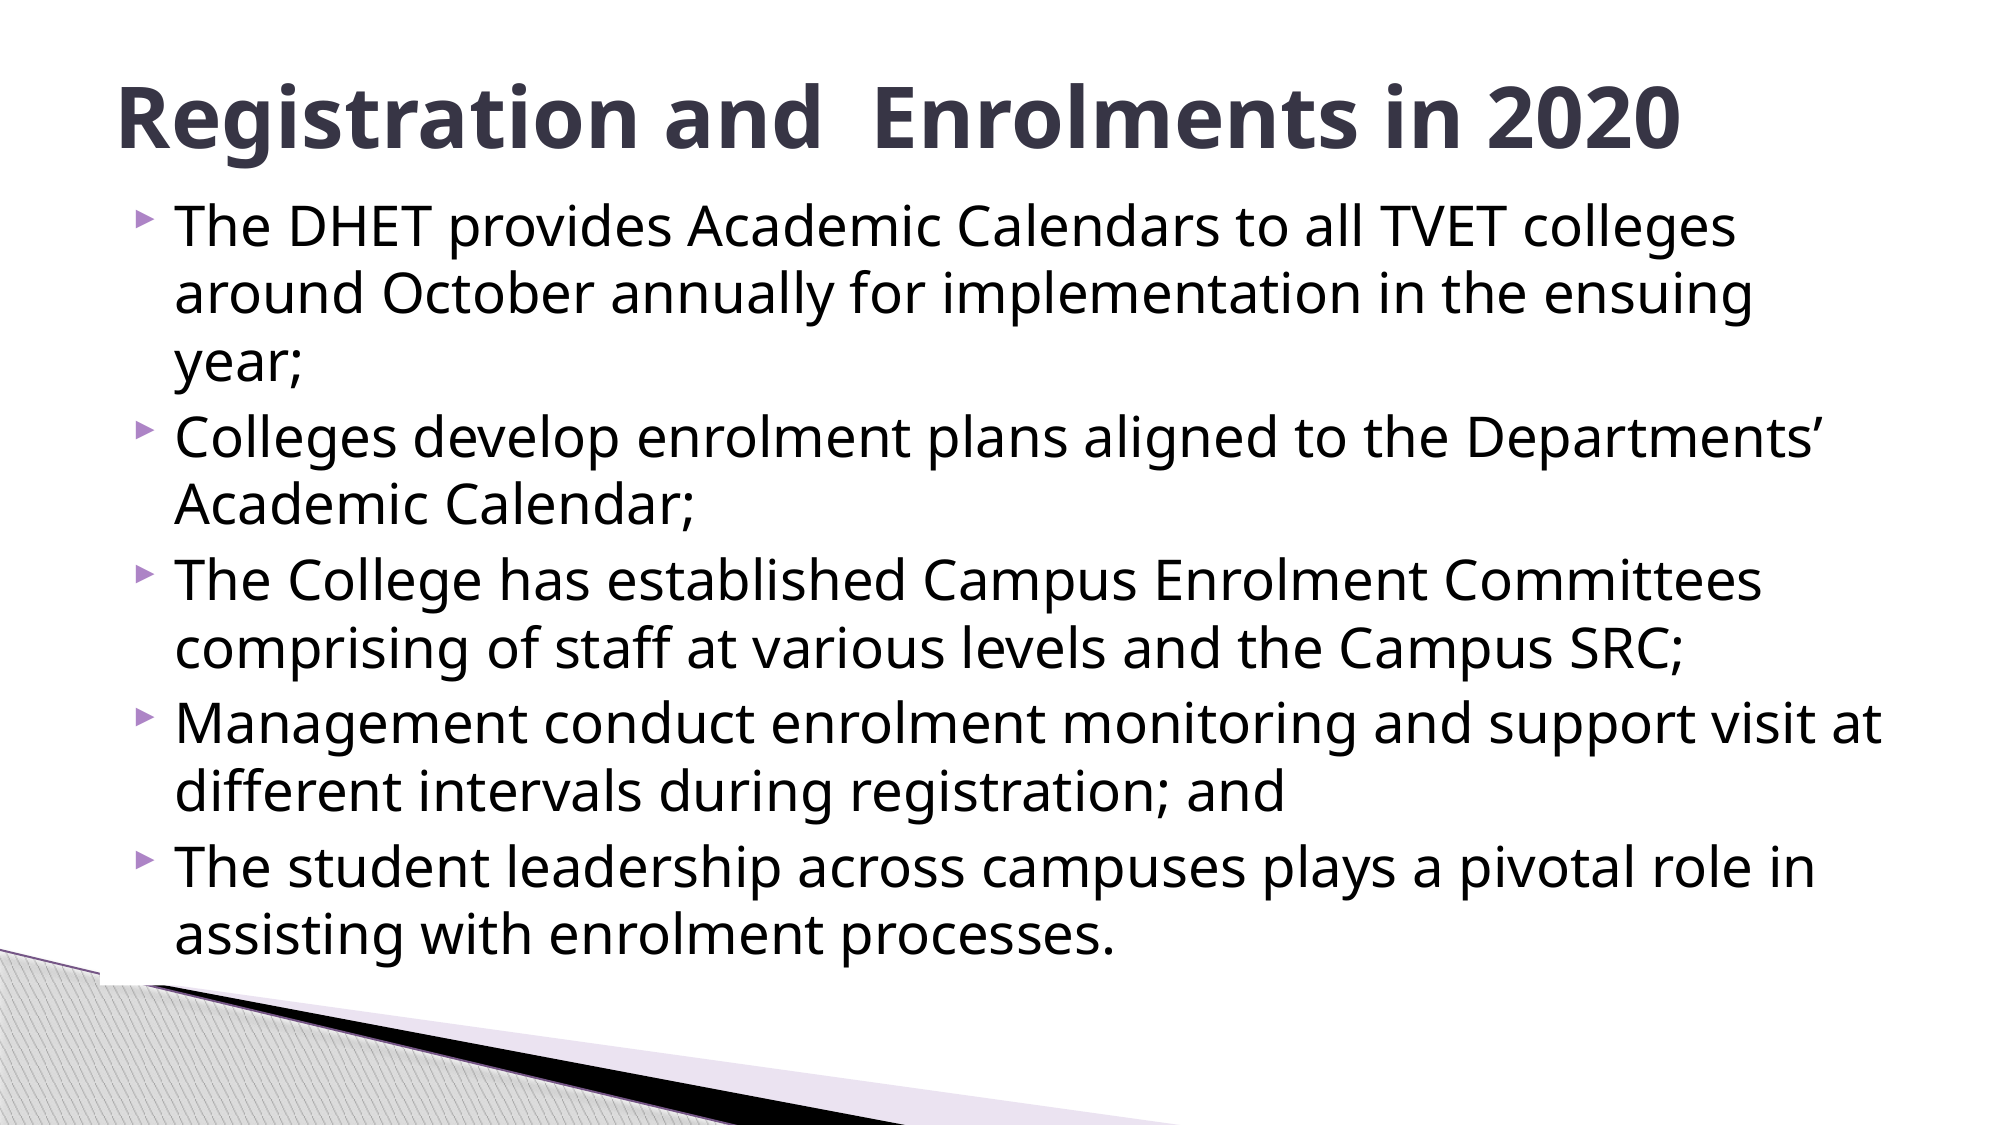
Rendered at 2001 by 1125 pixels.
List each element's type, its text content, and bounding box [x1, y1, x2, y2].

list The DHET provides Academic Calendars to all TVET colleges around October annually for implementation in the ensuing year; Colleges develop enrolment plans aligned to the Departments’ Academic Calendar; The College has established Campus Enrolment Committees comprising of staff at various levels and the Campus SRC; Management conduct enrolment monitoring and support visit at different intervals during registration; and The student leadership across campuses plays a pivotal role in assisting with enrolment processes. [99, 183, 1900, 986]
title Registration and Enrolments in 2020 [99, 45, 1900, 183]
